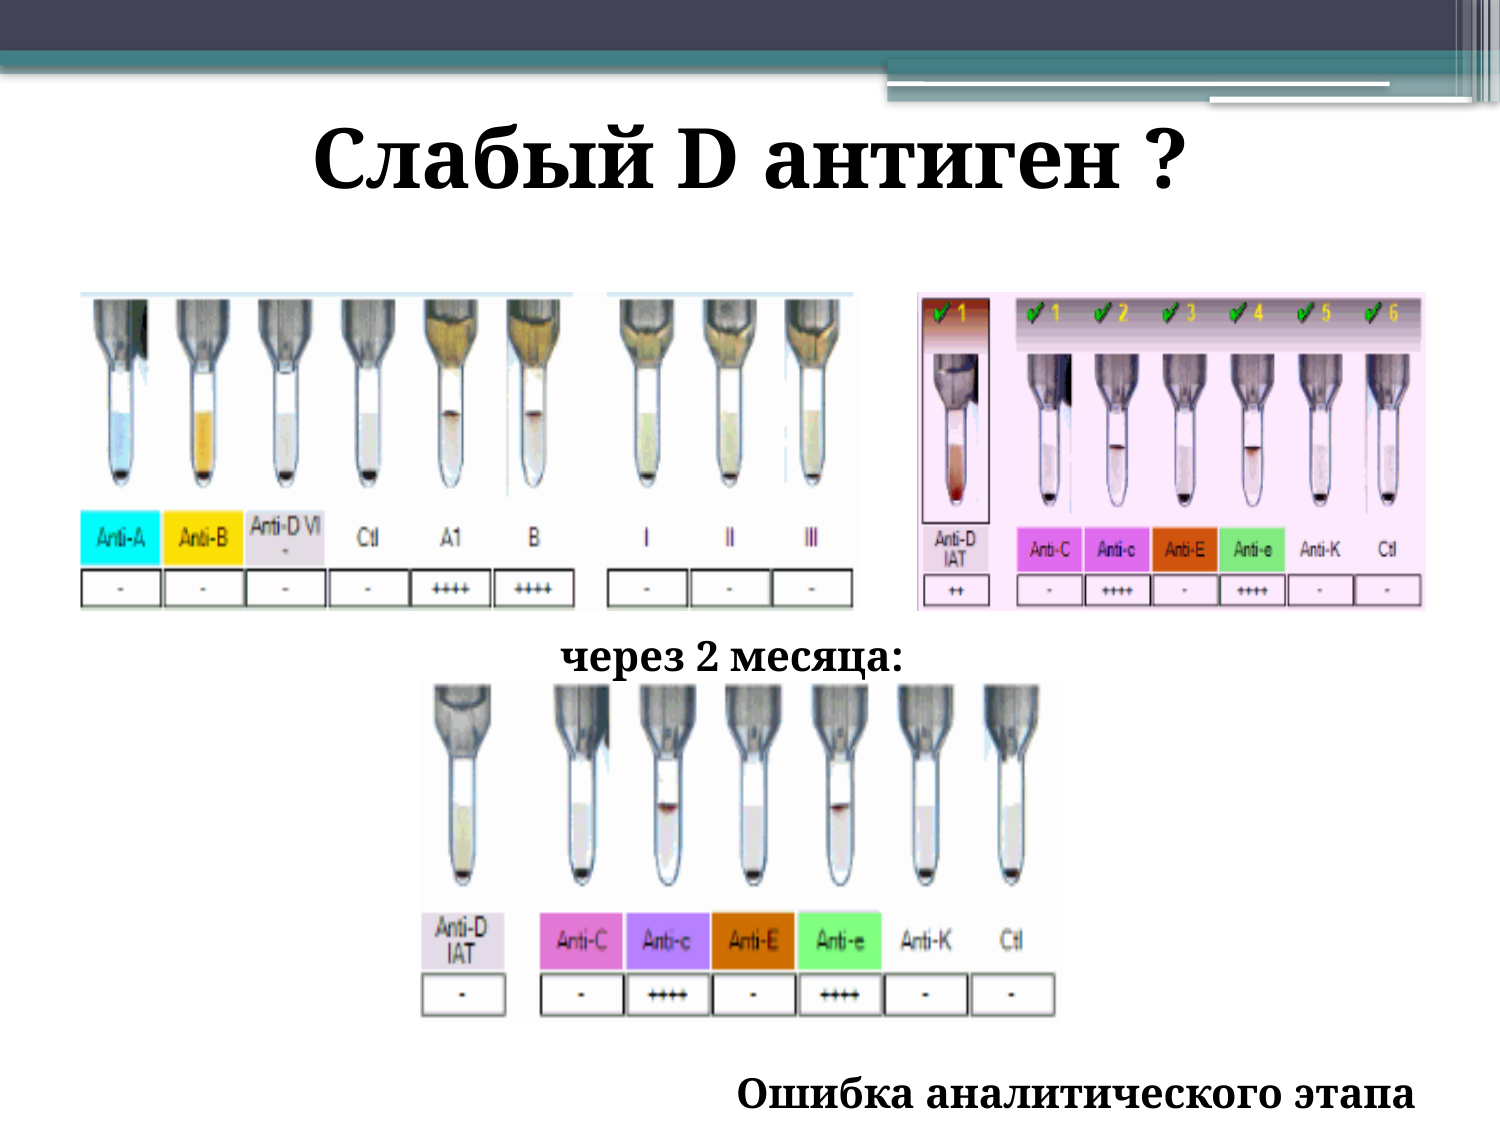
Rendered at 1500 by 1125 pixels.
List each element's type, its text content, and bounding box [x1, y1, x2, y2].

picture [78, 292, 861, 611]
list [917, 292, 1426, 611]
text_box Ошибка аналитического этапа [721, 1059, 1500, 1125]
picture [420, 682, 1063, 1024]
text_box через 2 месяца: [384, 622, 1080, 688]
title Слабый D антиген ? [75, 83, 1425, 228]
